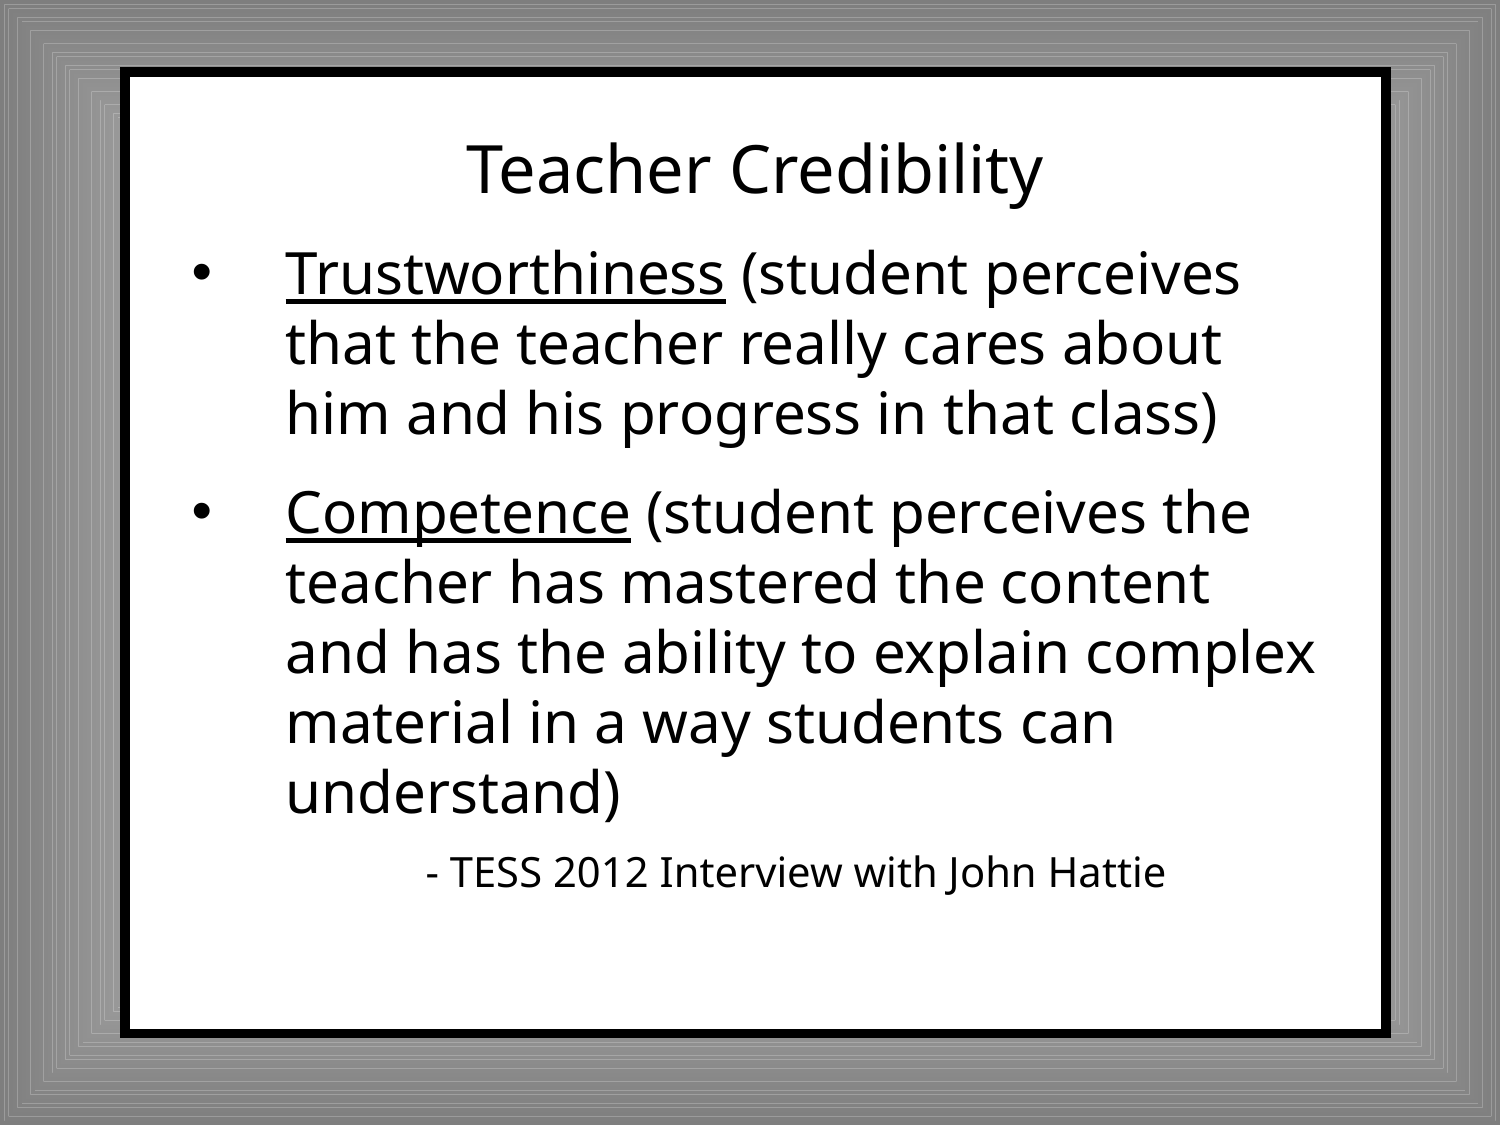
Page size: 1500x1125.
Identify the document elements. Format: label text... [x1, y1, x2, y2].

text_box Teacher Credibility Trustworthiness (student perceives that the teacher really cares about him and his progress in that class) Competence (student perceives the teacher has mastered the content and has the ability to explain complex material in a way students can understand) - TESS 2012 Interview with John Hattie [176, 119, 1334, 1125]
text_box [125, 71, 1387, 1034]
